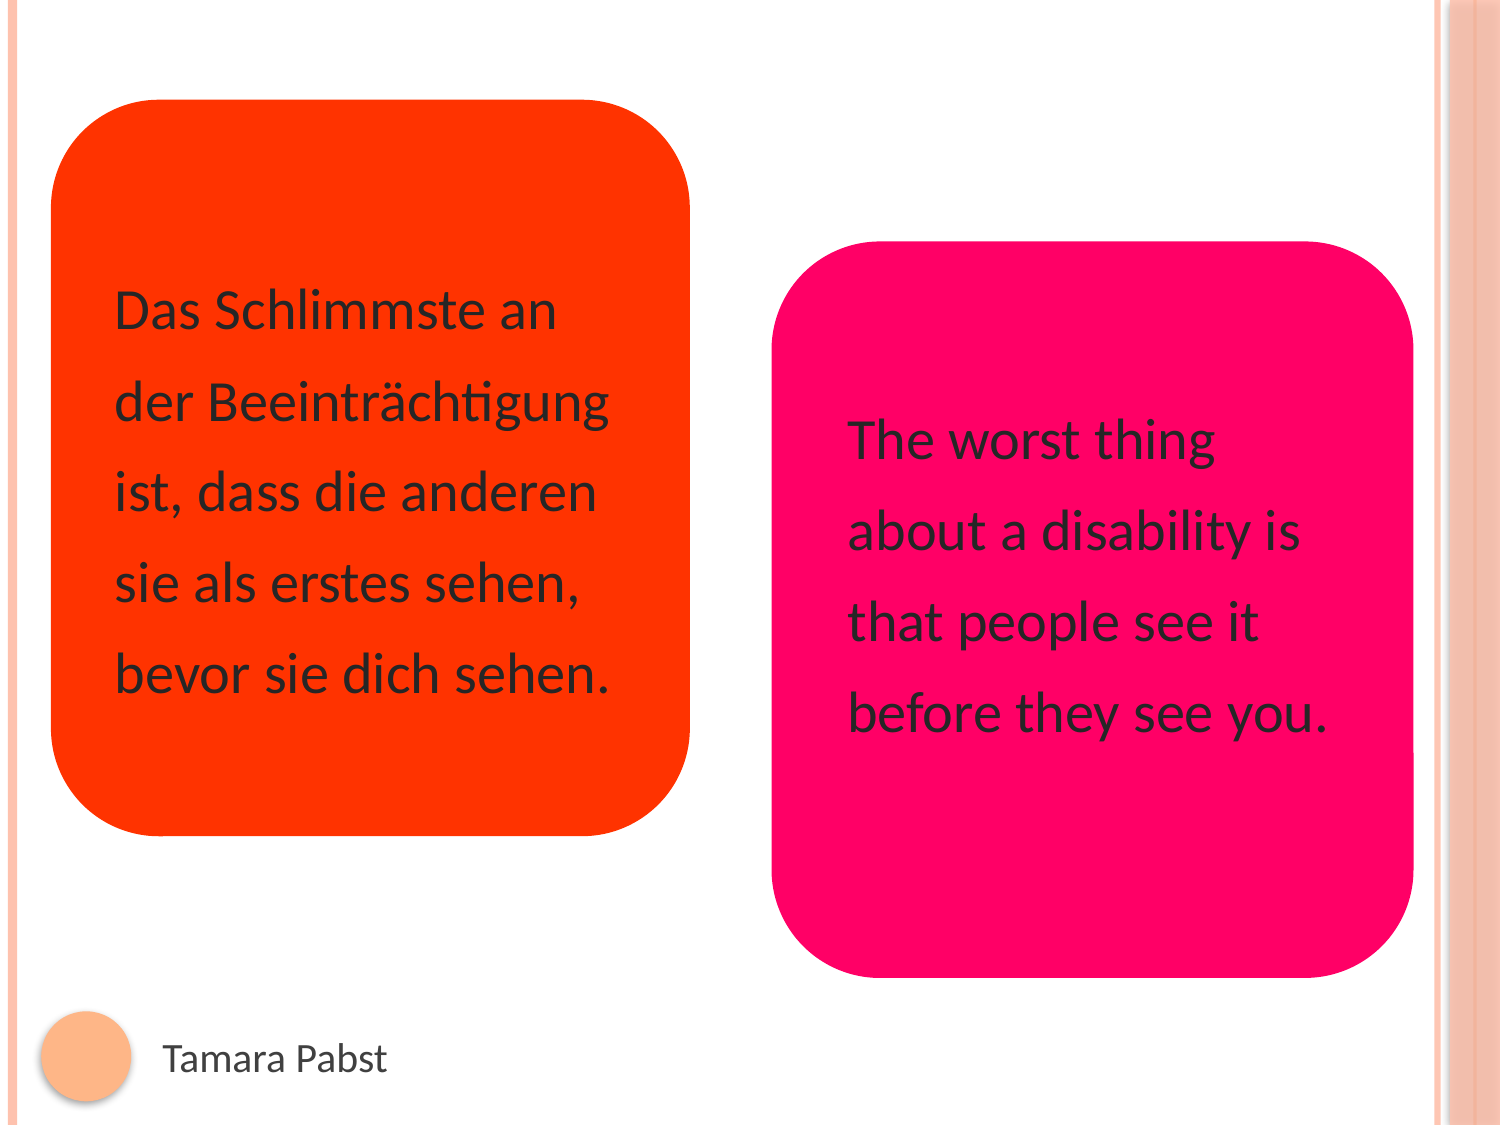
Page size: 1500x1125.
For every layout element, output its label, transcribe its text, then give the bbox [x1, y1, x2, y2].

list Das Schlimmste an der Beeinträchtigung ist, dass die anderen sie als erstes sehen, bevor sie dich sehen. [100, 160, 644, 776]
list The worst thing about a disability is that people see it before they see you. [832, 290, 1364, 941]
